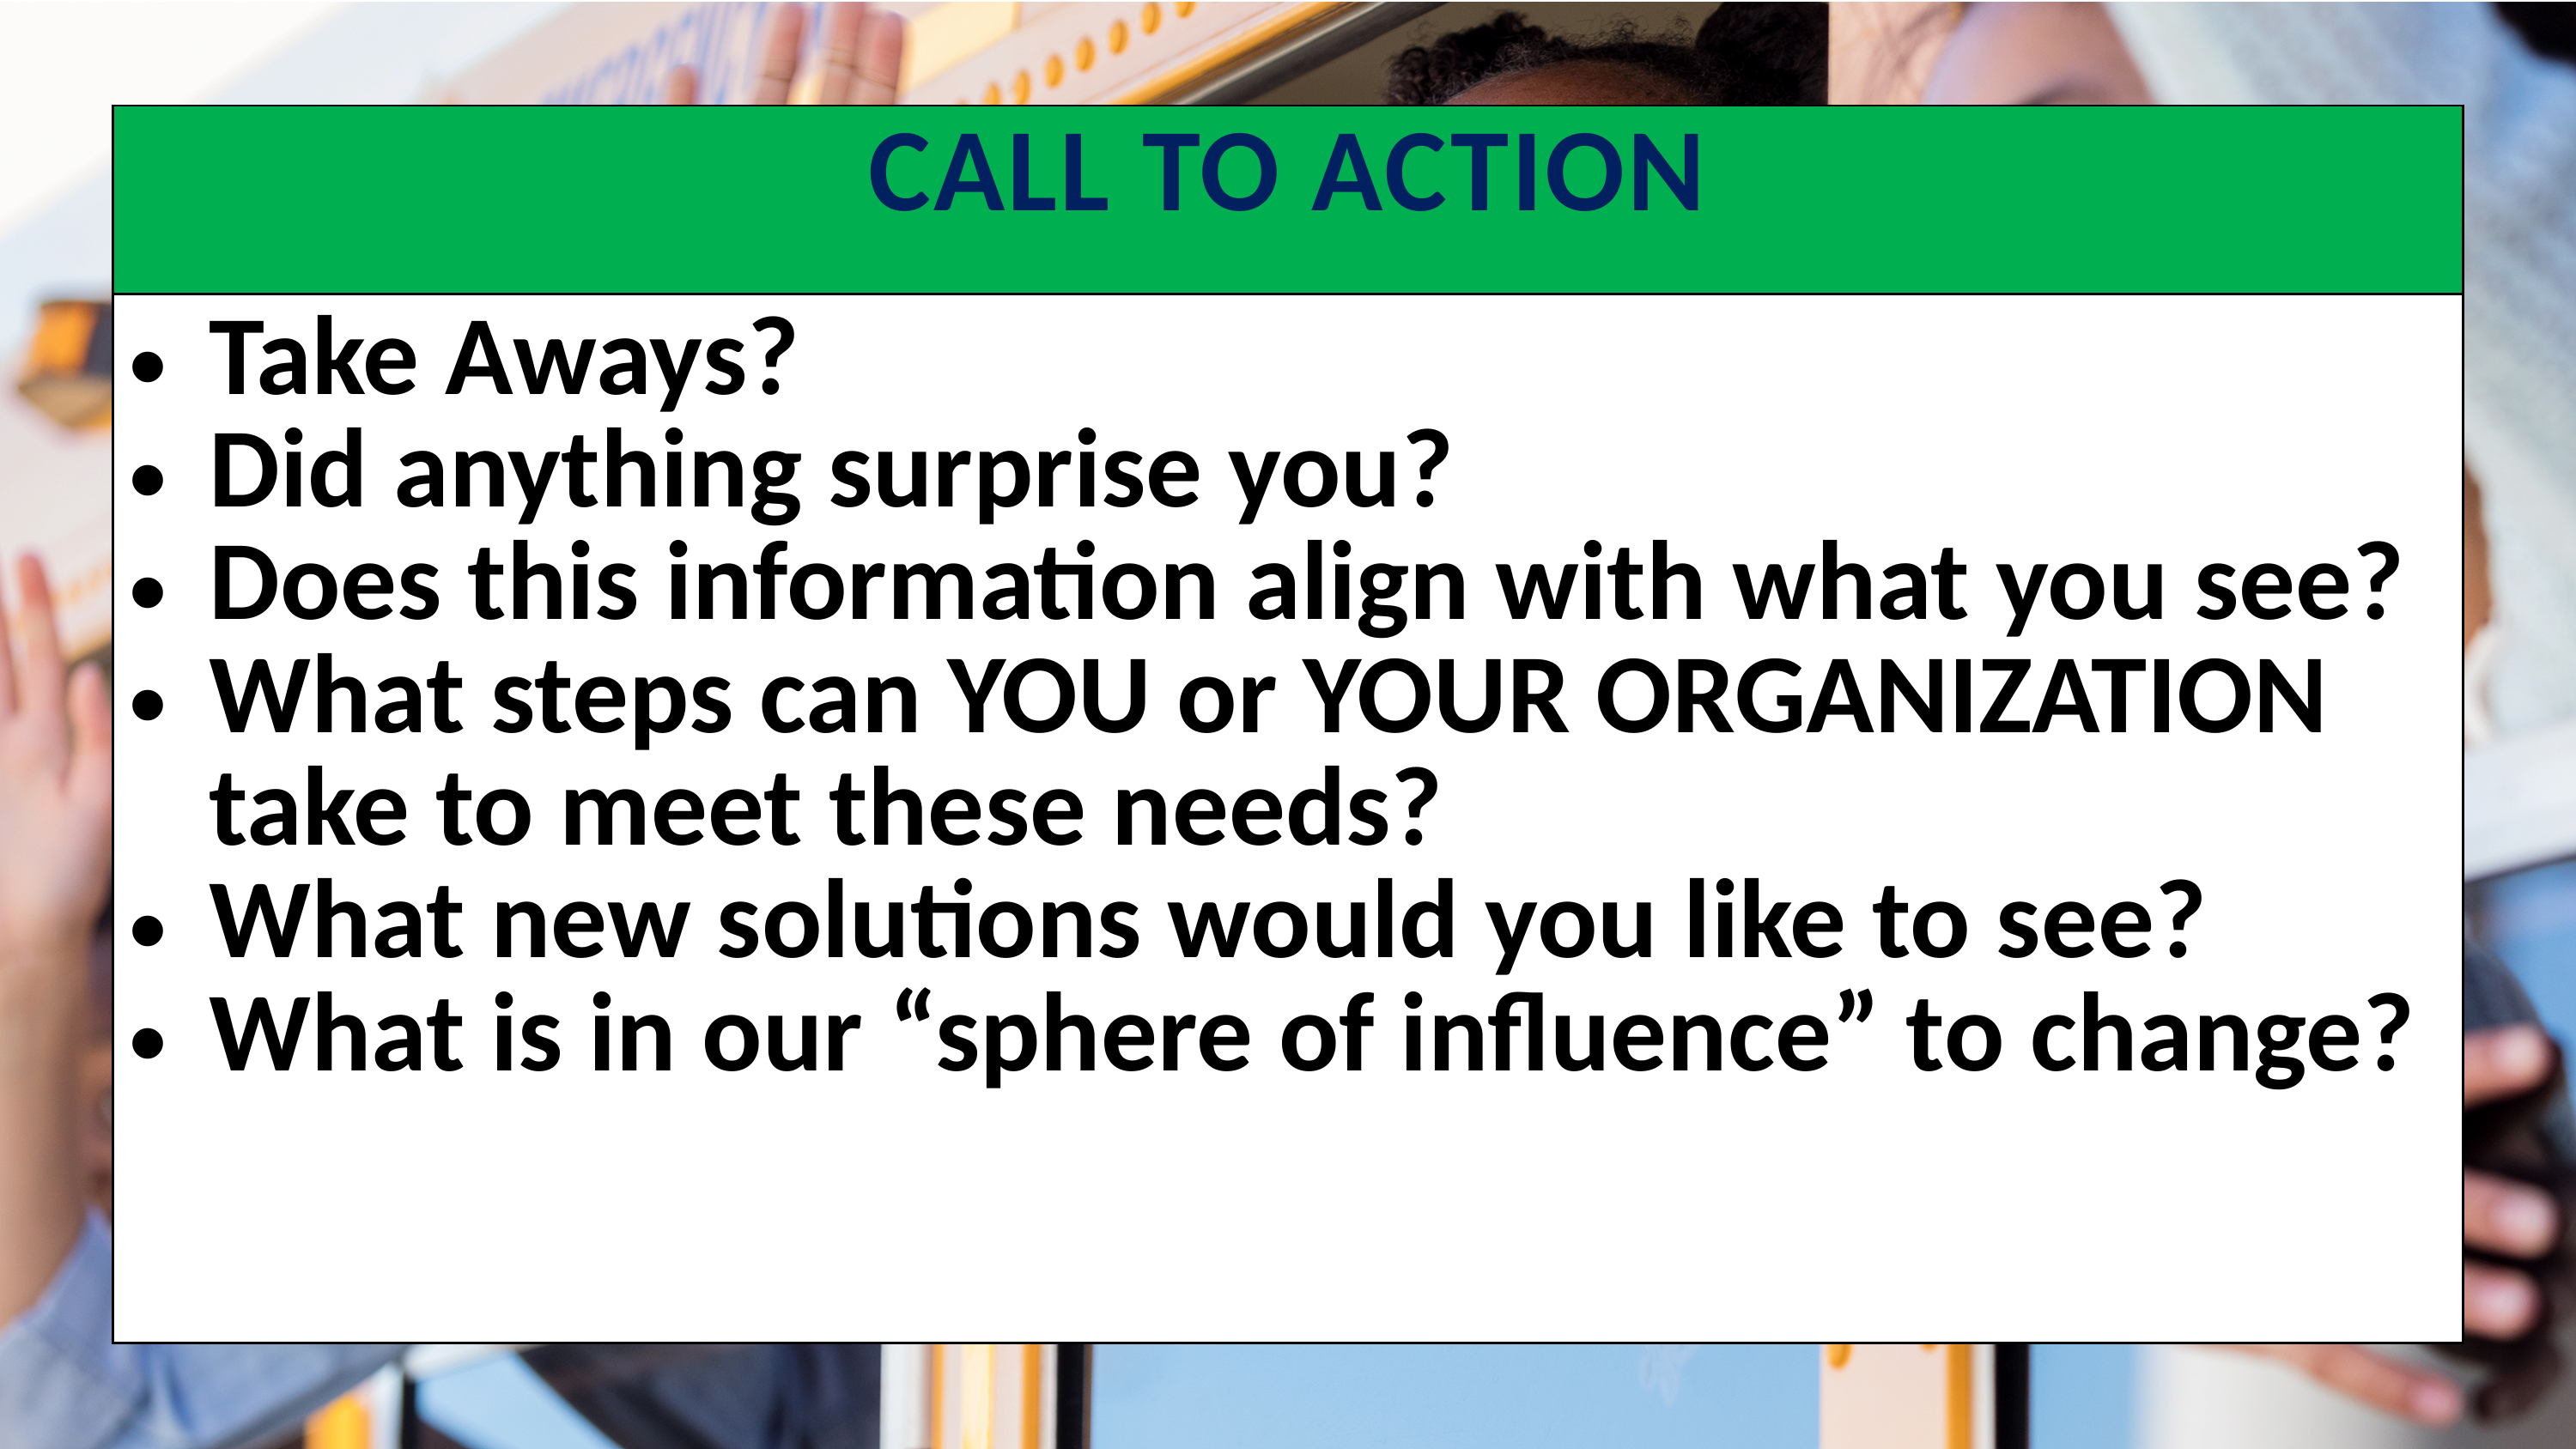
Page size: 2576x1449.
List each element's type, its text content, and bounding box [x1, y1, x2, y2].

table_cell Take Aways? Did anything surprise you? Does this information align with what you see? What steps can YOU or YOUR ORGANIZATION take to meet these needs? What new solutions would you like to see? What is in our “sphere of influence” to change? [114, 295, 2462, 1342]
text_box [0, 2, 2576, 1449]
table_header Call to Action [114, 106, 2462, 293]
